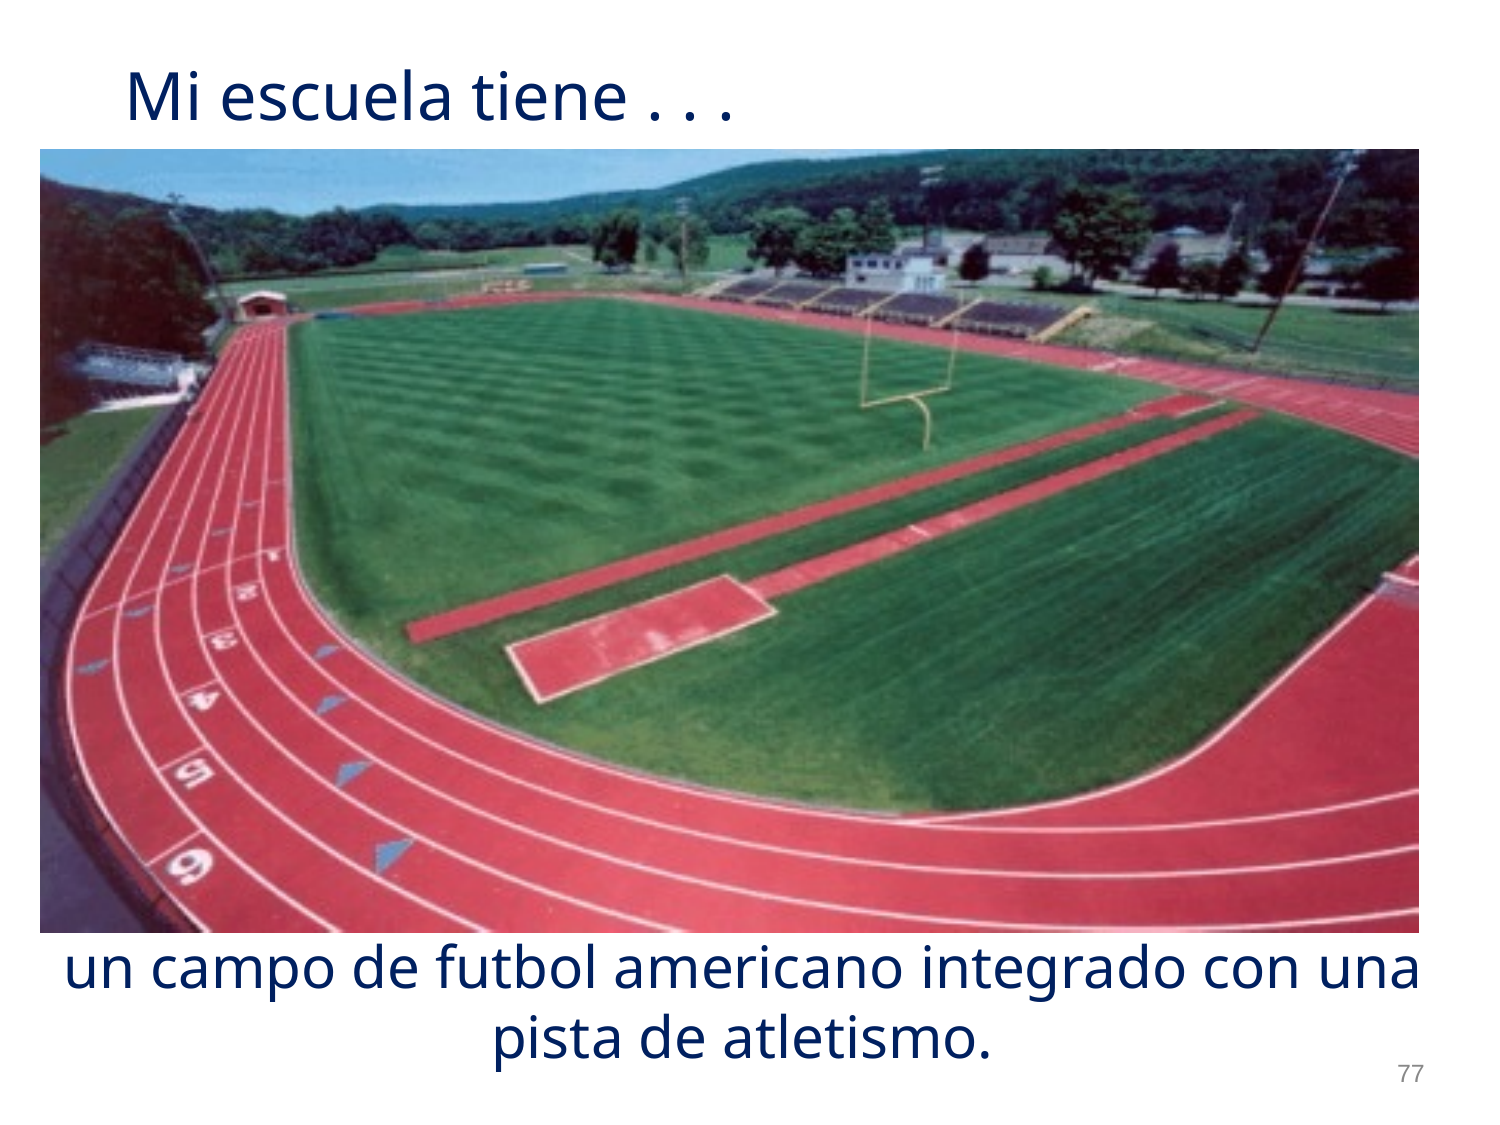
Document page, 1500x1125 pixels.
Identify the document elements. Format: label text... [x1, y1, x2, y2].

text_box un campo de futbol americano integrado con una pista de atletismo. [37, 930, 1448, 1071]
text_box Mi escuela tiene . . . [124, 53, 782, 134]
text_box 77 [1074, 1071, 1425, 1088]
picture [40, 149, 1419, 933]
